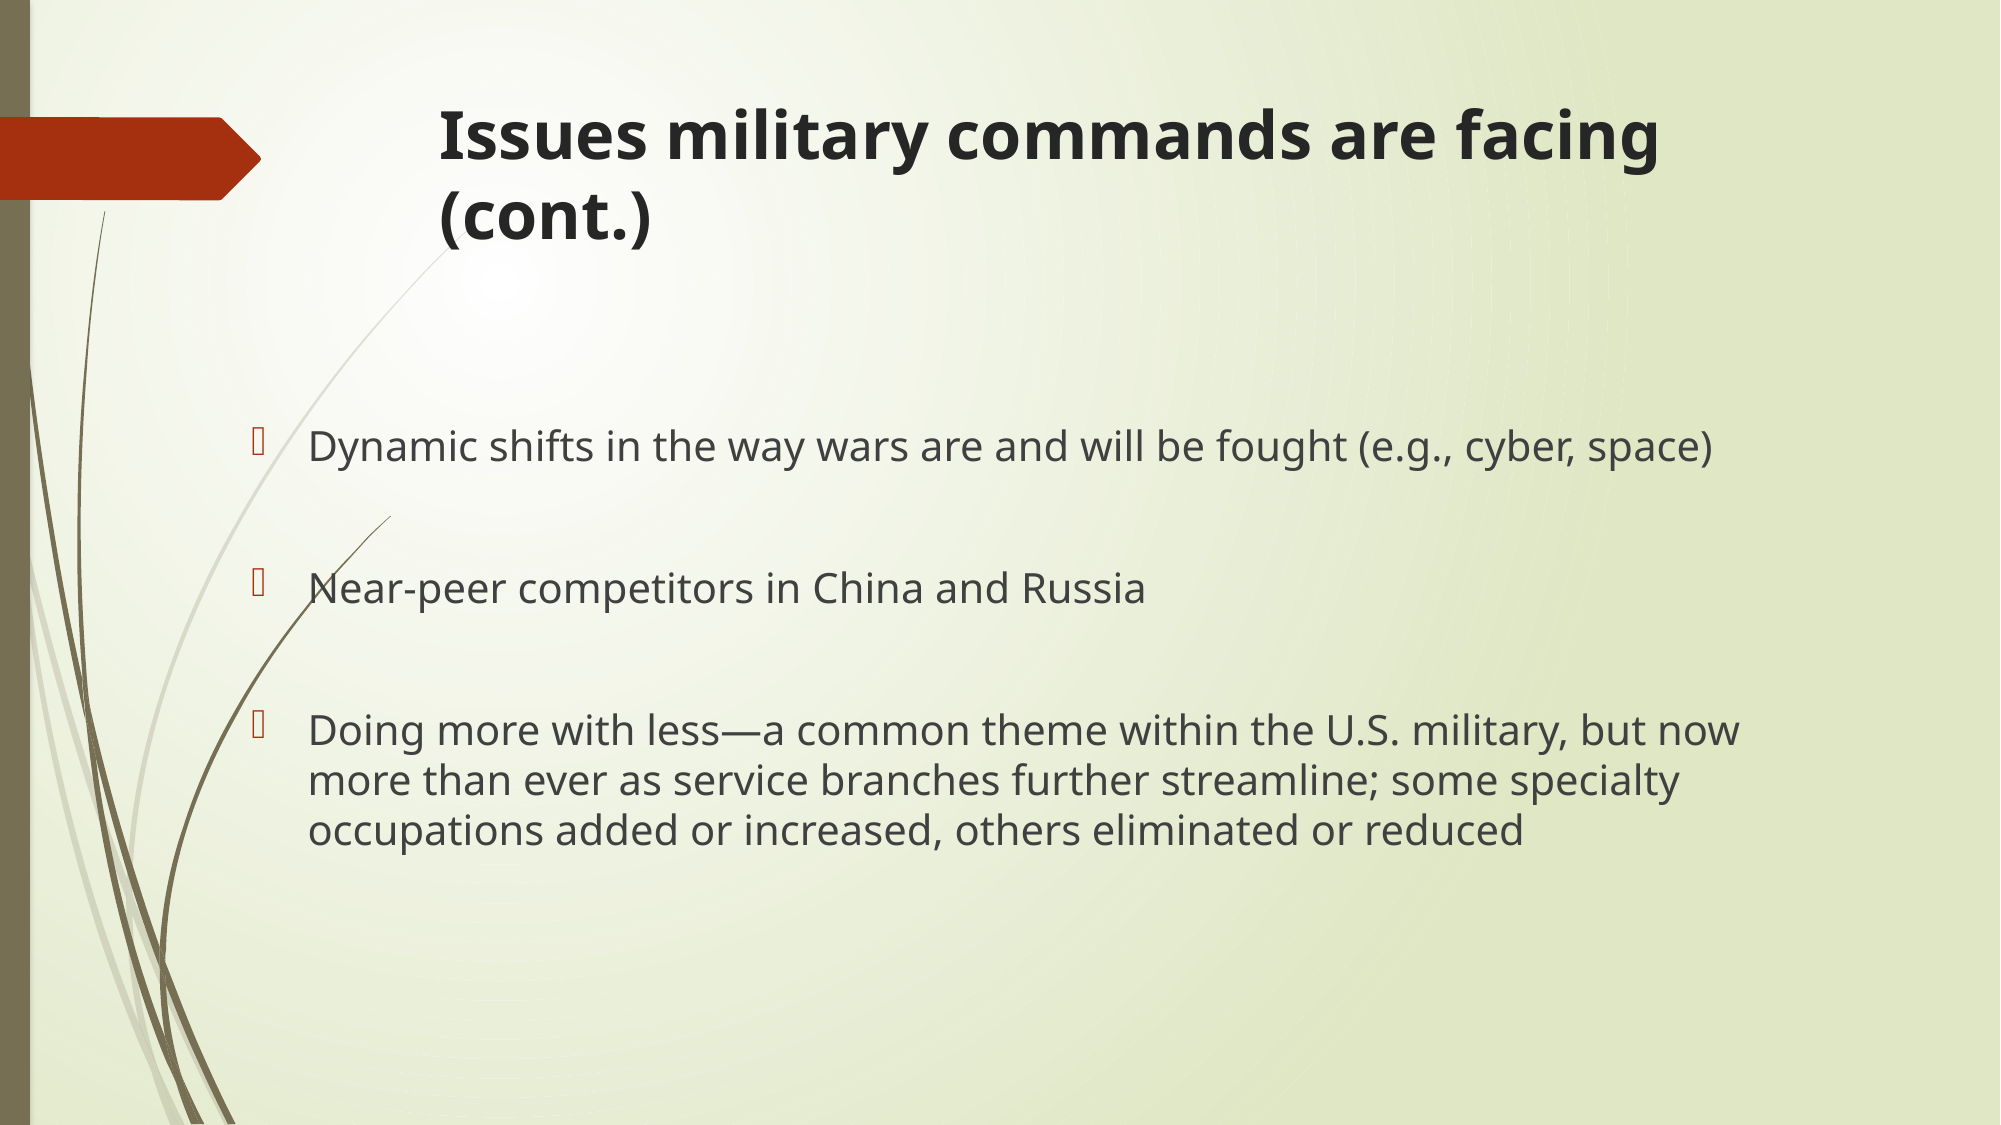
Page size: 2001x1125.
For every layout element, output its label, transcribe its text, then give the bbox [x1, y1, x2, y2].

list Dynamic shifts in the way wars are and will be fought (e.g., cyber, space) Near-peer competitors in China and Russia Doing more with less—a common theme within the U.S. military, but now more than ever as service branches further streamline; some specialty occupations added or increased, others eliminated or reduced [236, 341, 1850, 1034]
title Issues military commands are facing (cont.) [424, 85, 1887, 296]
